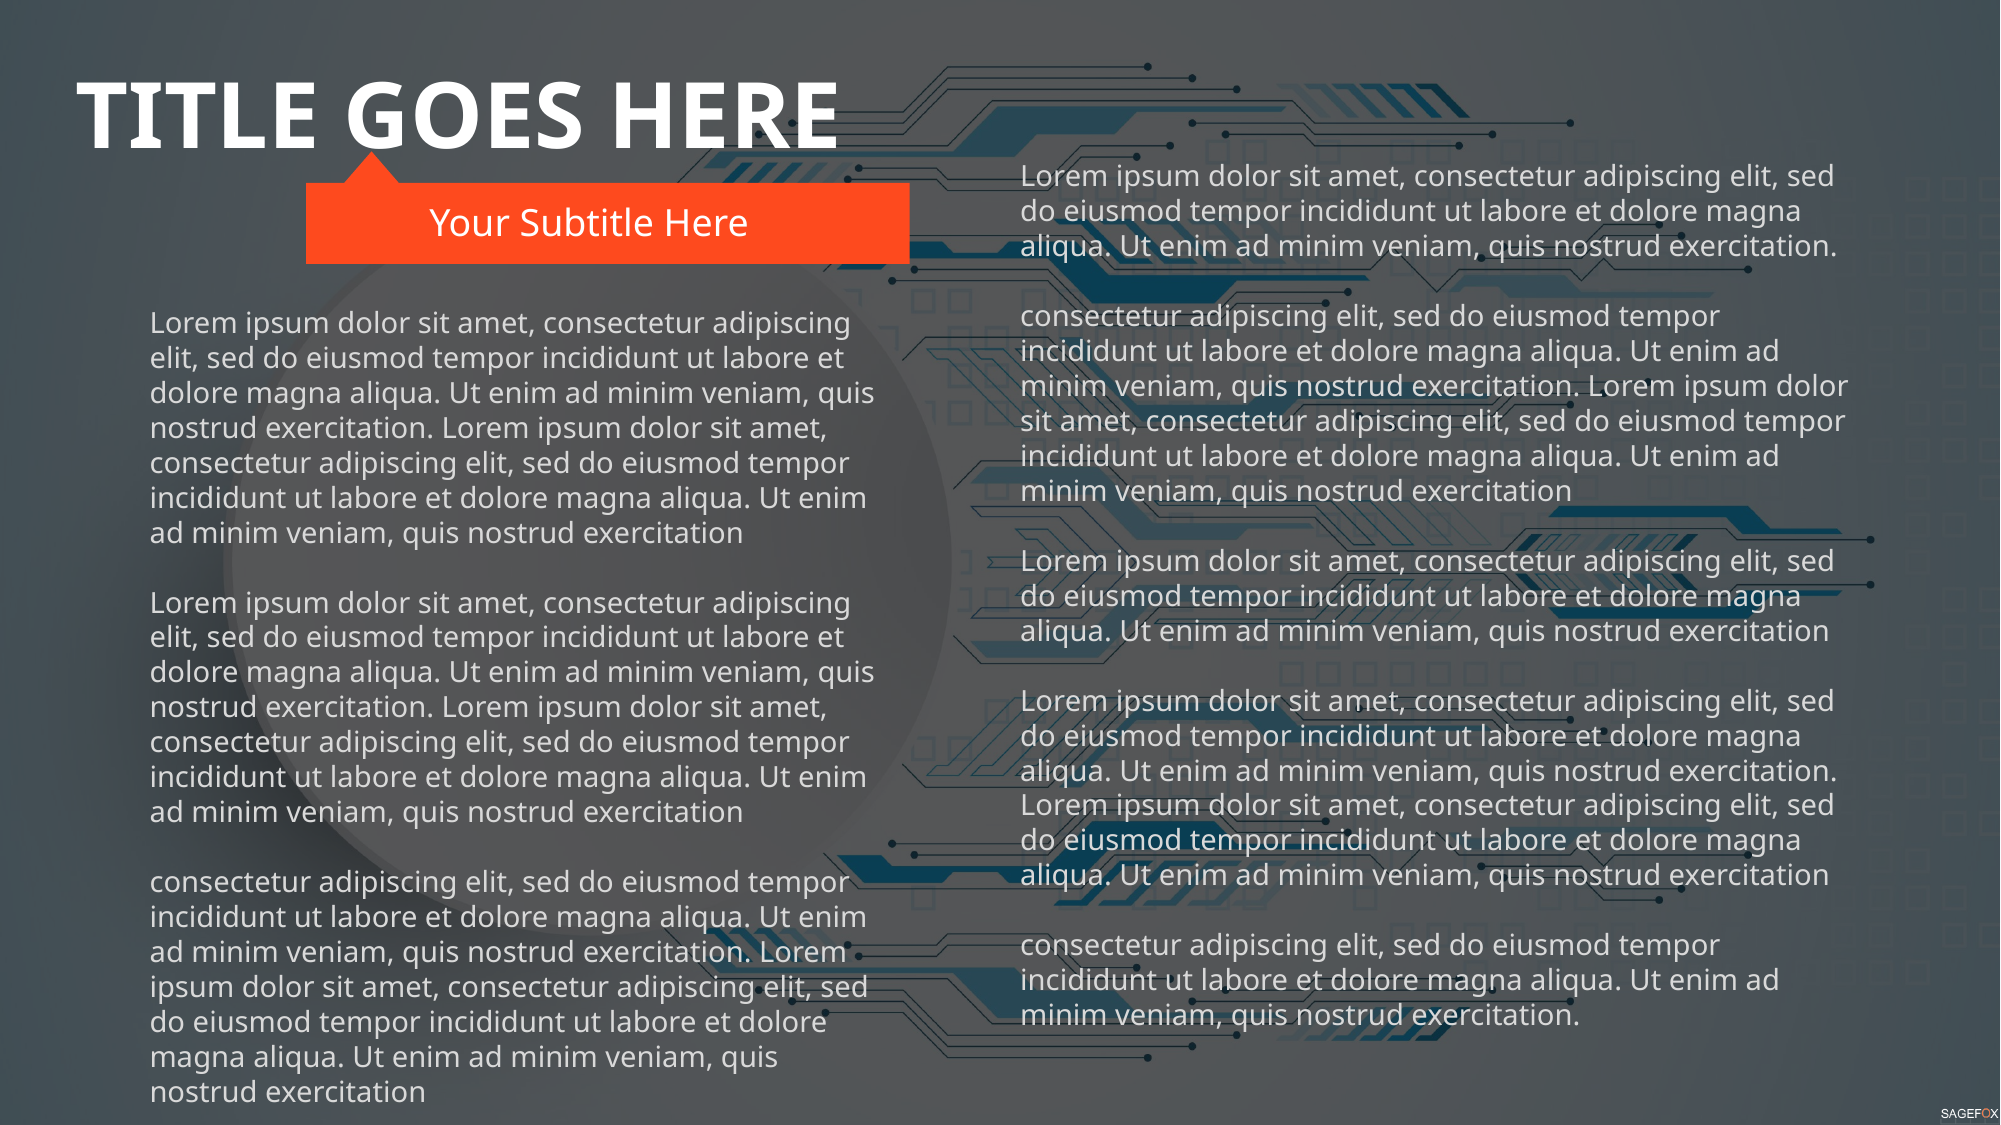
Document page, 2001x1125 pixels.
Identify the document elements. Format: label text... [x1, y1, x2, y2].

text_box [306, 151, 910, 264]
text_box Lorem ipsum dolor sit amet, consectetur adipiscing elit, sed do eiusmod tempor incididunt ut labore et dolore magna aliqua. Ut enim ad minim veniam, quis nostrud exercitation. consectetur adipiscing elit, sed do eiusmod tempor incididunt ut labore et dolore magna aliqua. Ut enim ad minim veniam, quis nostrud exercitation. Lorem ipsum dolor sit amet, consectetur adipiscing elit, sed do eiusmod tempor incididunt ut labore et dolore magna aliqua. Ut enim ad minim veniam, quis nostrud exercitation Lorem ipsum dolor sit amet, consectetur adipiscing elit, sed do eiusmod tempor incididunt ut labore et dolore magna aliqua. Ut enim ad minim veniam, quis nostrud exercitation Lorem ipsum dolor sit amet, consectetur adipiscing elit, sed do eiusmod tempor incididunt ut labore et dolore magna aliqua. Ut enim ad minim veniam, quis nostrud exercitation. Lorem ipsum dolor sit amet, consectetur adipiscing elit, sed do eiusmod tempor incididunt ut labore et dolore magna aliqua. Ut enim ad minim veniam, quis nostrud exercitation consectetur adipiscing elit, sed do eiusmod tempor incididunt ut labore et dolore magna aliqua. Ut enim ad minim veniam, quis nostrud exercitation. [1005, 150, 1876, 1039]
picture [1940, 0, 2001, 1125]
text_box TITLE GOES HERE [60, 49, 965, 175]
text_box Lorem ipsum dolor sit amet, consectetur adipiscing elit, sed do eiusmod tempor incididunt ut labore et dolore magna aliqua. Ut enim ad minim veniam, quis nostrud exercitation. Lorem ipsum dolor sit amet, consectetur adipiscing elit, sed do eiusmod tempor incididunt ut labore et dolore magna aliqua. Ut enim ad minim veniam, quis nostrud exercitation Lorem ipsum dolor sit amet, consectetur adipiscing elit, sed do eiusmod tempor incididunt ut labore et dolore magna aliqua. Ut enim ad minim veniam, quis nostrud exercitation. Lorem ipsum dolor sit amet, consectetur adipiscing elit, sed do eiusmod tempor incididunt ut labore et dolore magna aliqua. Ut enim ad minim veniam, quis nostrud exercitation consectetur adipiscing elit, sed do eiusmod tempor incididunt ut labore et dolore magna aliqua. Ut enim ad minim veniam, quis nostrud exercitation. Lorem ipsum dolor sit amet, consectetur adipiscing elit, sed do eiusmod tempor incididunt ut labore et dolore magna aliqua. Ut enim ad minim veniam, quis nostrud exercitation [134, 296, 897, 1125]
